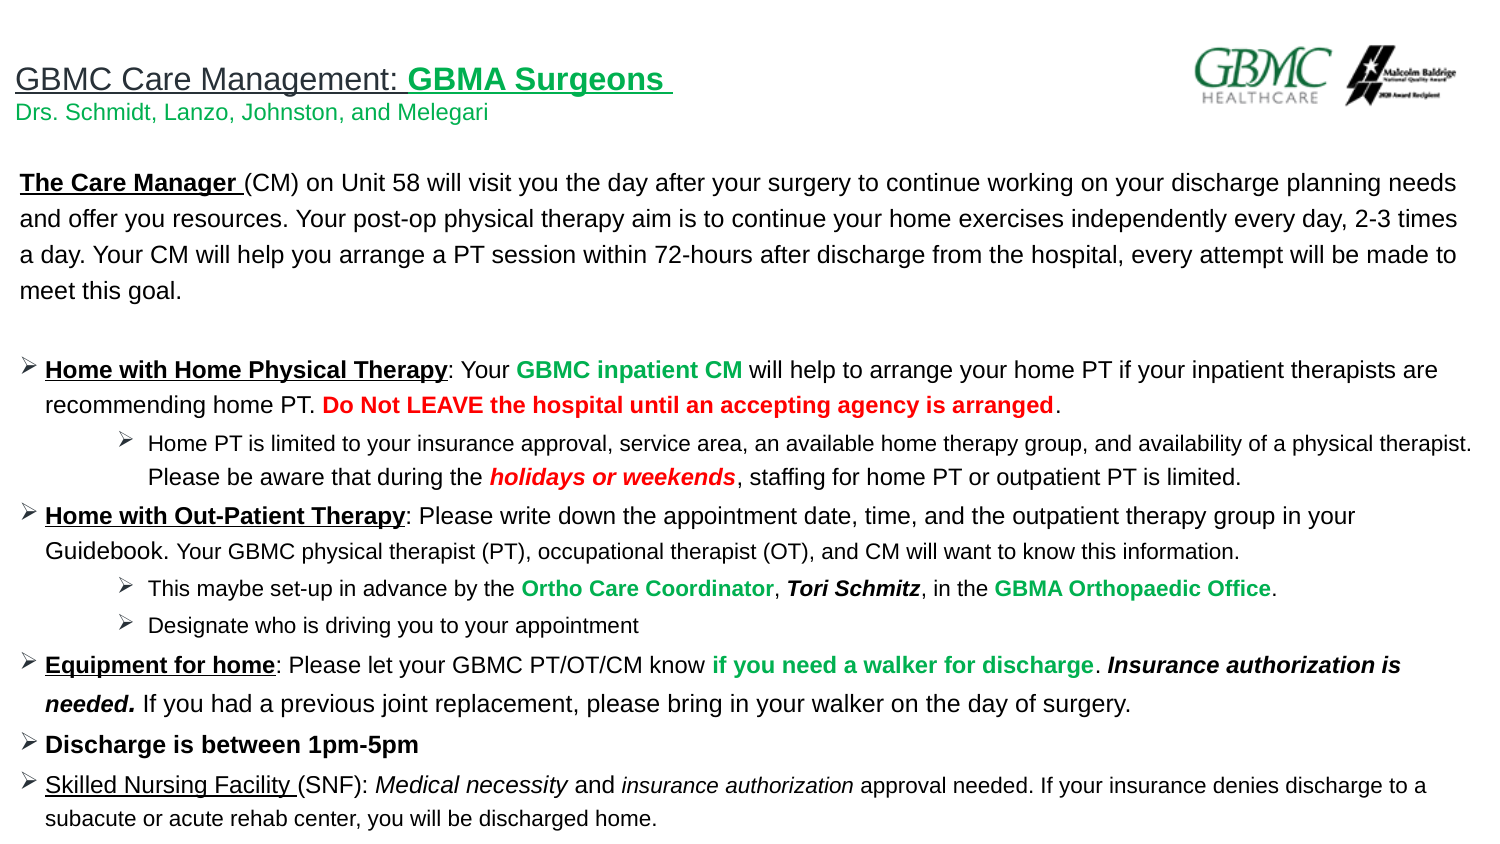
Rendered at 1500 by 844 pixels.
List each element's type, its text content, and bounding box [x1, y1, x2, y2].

list The Care Manager (CM) on Unit 58 will visit you the day after your surgery to continue working on your discharge planning needs and offer you resources. Your post-op physical therapy aim is to continue your home exercises independently every day, 2-3 times a day. Your CM will help you arrange a PT session within 72-hours after discharge from the hospital, every attempt will be made to meet this goal. Home with Home Physical Therapy: Your GBMC inpatient CM will help to arrange your home PT if your inpatient therapists are recommending home PT. Do Not LEAVE the hospital until an accepting agency is arranged. Home PT is limited to your insurance approval, service area, an available home therapy group, and availability of a physical therapist. Please be aware that during the holidays or weekends, staffing for home PT or outpatient PT is limited. Home with Out-Patient Therapy: Please write down the appointment date, time, and the outpatient therapy group in your Guidebook. Your GBMC physical therapist (PT), occupational therapist (OT), and CM will want to know this information. This maybe set-up in advance by the Ortho Care Coordinator, Tori Schmitz, in the GBMA Orthopaedic Office. Designate who is driving you to your appointment Equipment for home: Please let your GBMC PT/OT/CM know if you need a walker for discharge. Insurance authorization is needed. If you had a previous joint replacement, please bring in your walker on the day of surgery. Discharge is between 1pm-5pm Skilled Nursing Facility (SNF): Medical necessity and insurance authorization approval needed. If your insurance denies discharge to a subacute or acute rehab center, you will be discharged home. [4, 153, 1496, 844]
picture [1185, 41, 1462, 50]
title GBMC Care Management: GBMA Surgeons Drs. Schmidt, Lanzo, Johnston, and Melegari [0, 50, 1491, 133]
